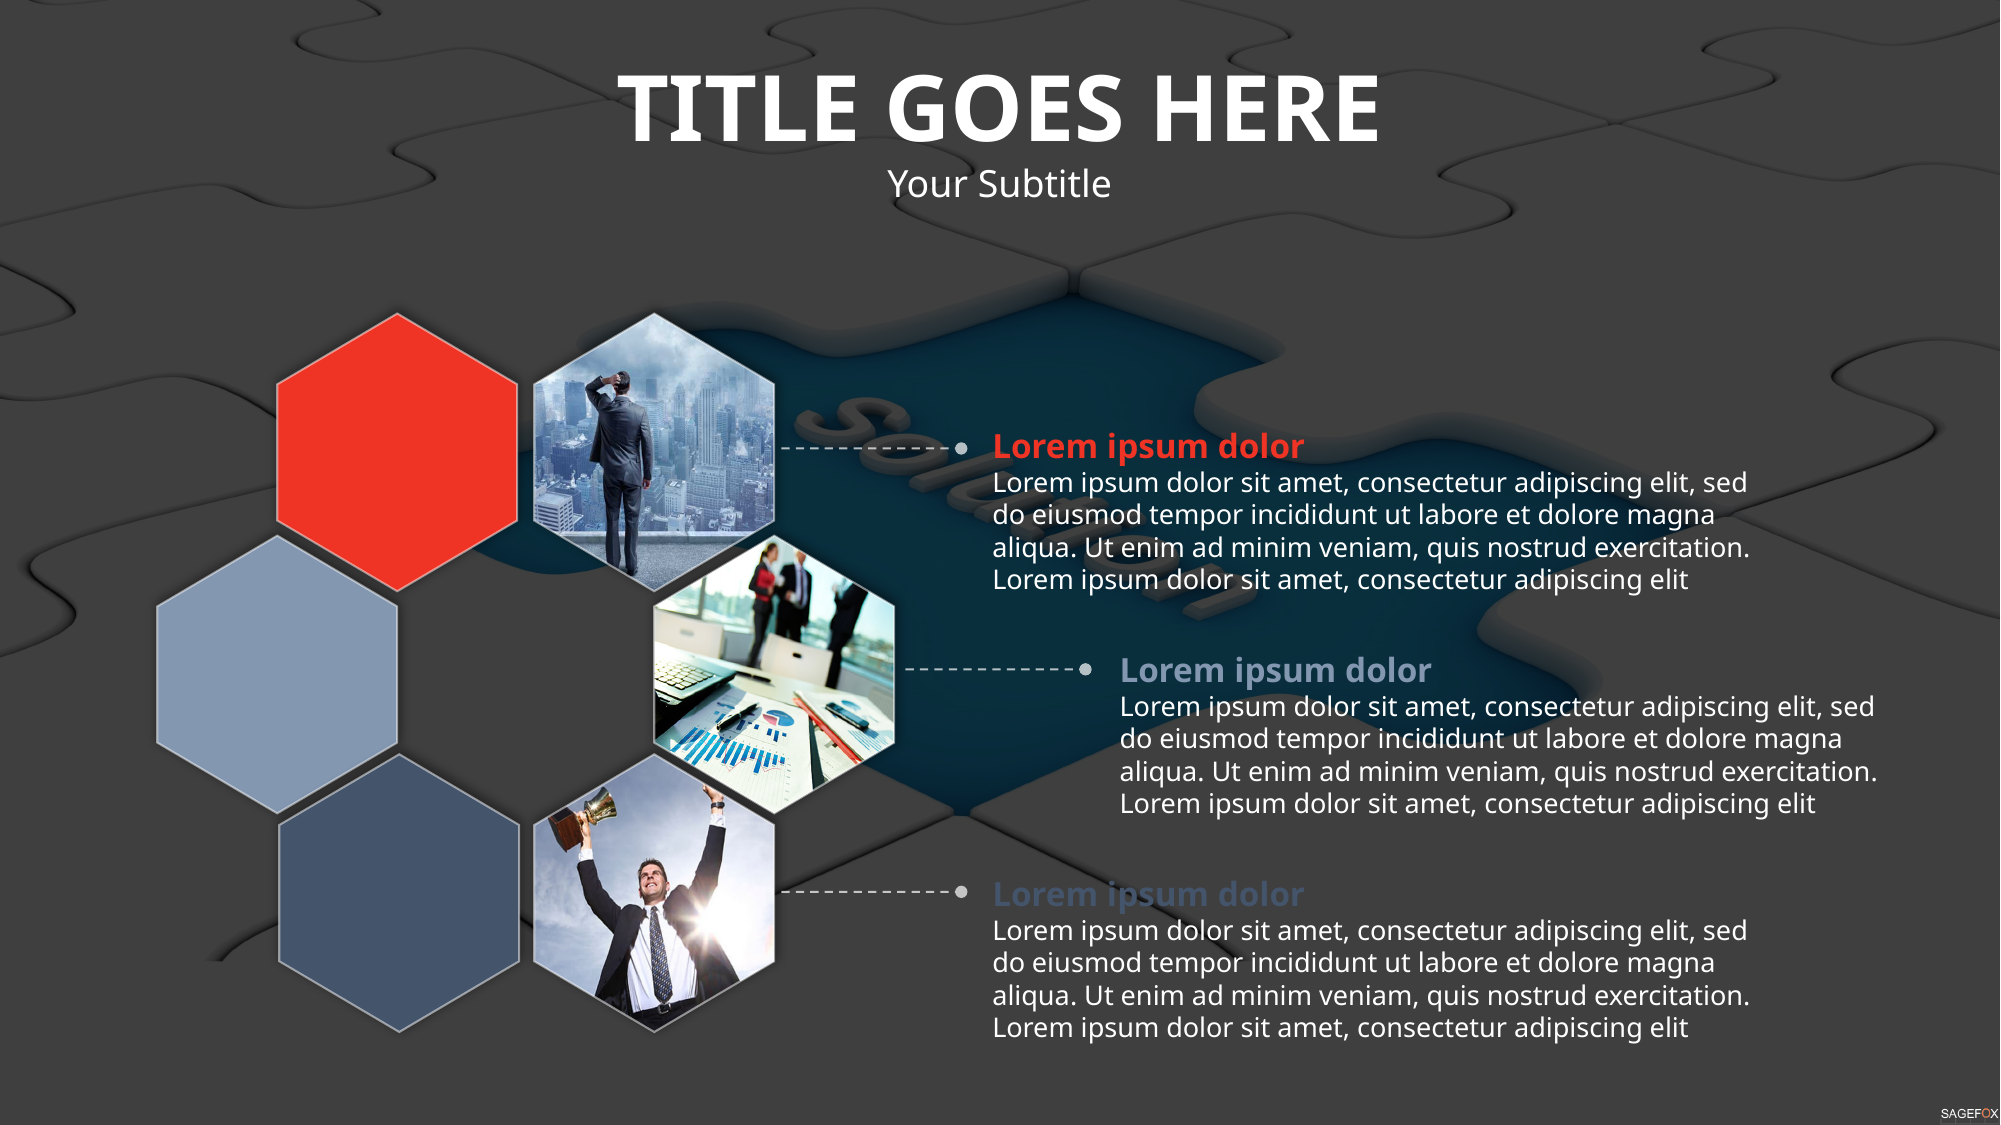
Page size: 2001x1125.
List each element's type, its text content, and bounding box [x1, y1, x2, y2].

text_box [276, 312, 519, 592]
text_box [653, 534, 896, 815]
text_box Lorem ipsum dolor Lorem ipsum dolor sit amet, consectetur adipiscing elit, sed do eiusmod tempor incididunt ut labore et dolore magna aliqua. Ut enim ad minim veniam, quis nostrud exercitation. Lorem ipsum dolor sit amet, consectetur adipiscing elit [982, 868, 1770, 1049]
picture [0, 0, 2001, 1125]
text_box [278, 753, 521, 1034]
text_box [533, 312, 776, 593]
text_box Lorem ipsum dolor Lorem ipsum dolor sit amet, consectetur adipiscing elit, sed do eiusmod tempor incididunt ut labore et dolore magna aliqua. Ut enim ad minim veniam, quis nostrud exercitation. Lorem ipsum dolor sit amet, consectetur adipiscing elit [1109, 644, 1898, 825]
text_box [533, 753, 776, 1034]
text_box [156, 534, 399, 814]
text_box Lorem ipsum dolor Lorem ipsum dolor sit amet, consectetur adipiscing elit, sed do eiusmod tempor incididunt ut labore et dolore magna aliqua. Ut enim ad minim veniam, quis nostrud exercitation. Lorem ipsum dolor sit amet, consectetur adipiscing elit [982, 420, 1770, 601]
text_box TITLE GOES HERE Your Subtitle [548, 42, 1452, 212]
